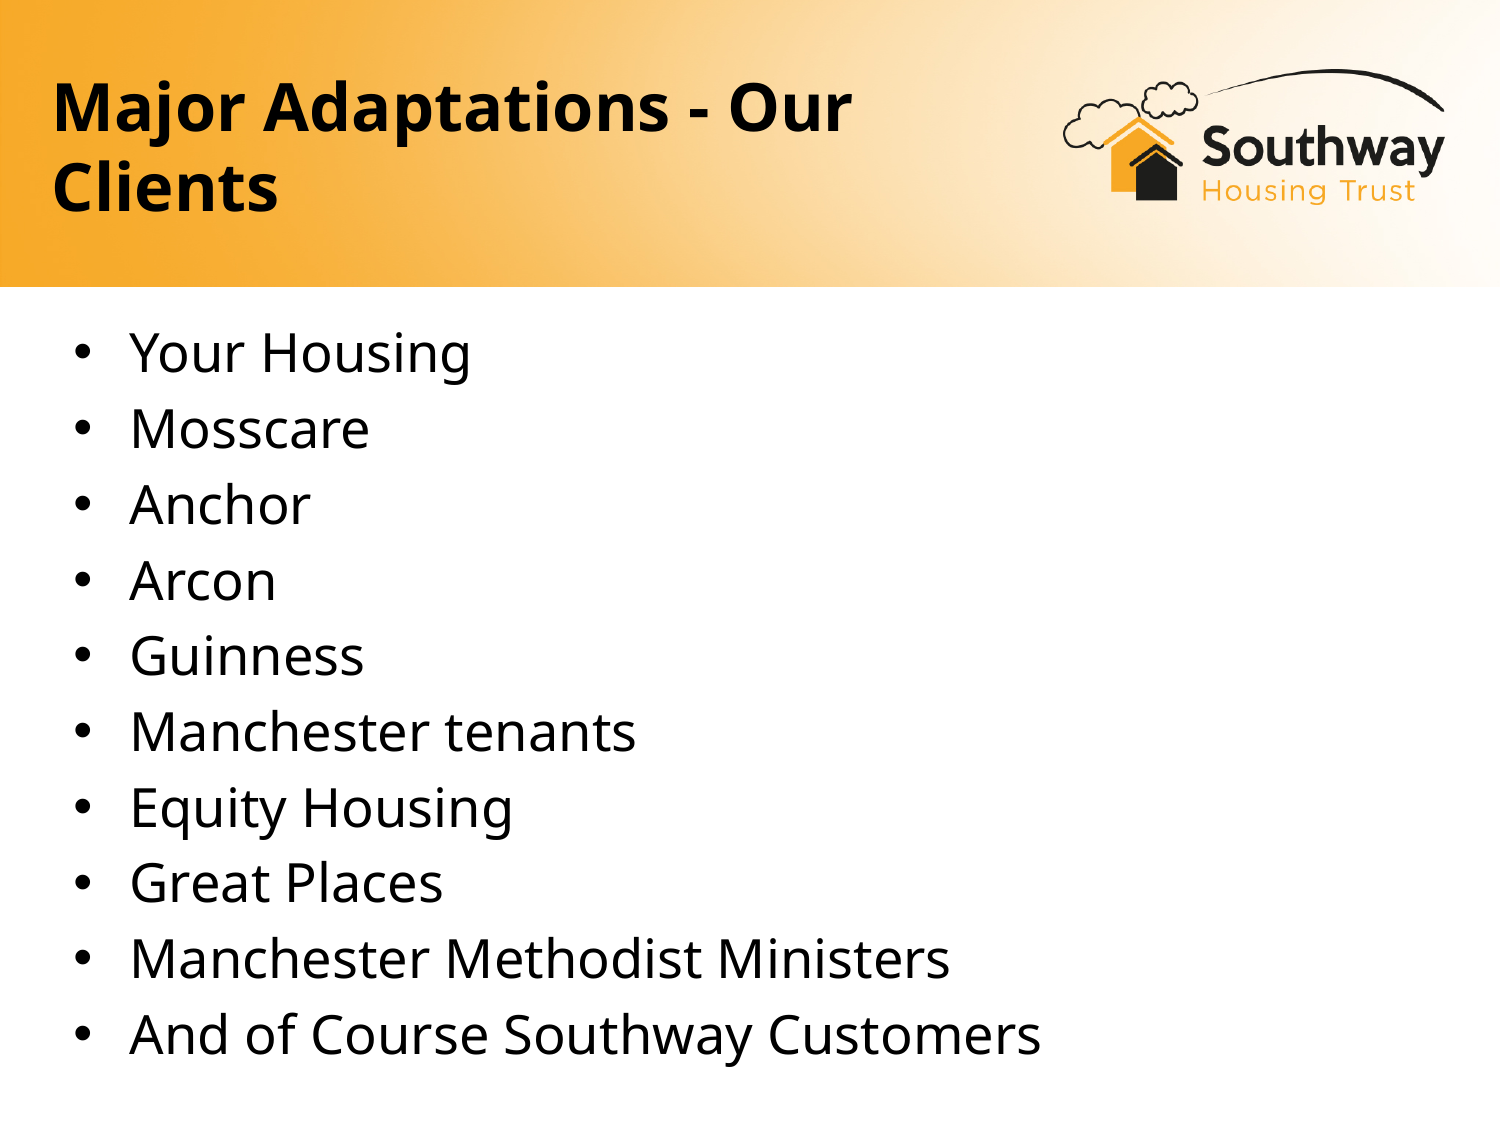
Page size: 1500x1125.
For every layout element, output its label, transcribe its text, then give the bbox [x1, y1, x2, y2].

picture [0, 0, 1500, 1125]
title Major Adaptations - Our Clients [36, 45, 1075, 233]
list Your Housing Mosscare Anchor Arcon Guinness Manchester tenants Equity Housing Great Places Manchester Methodist Ministers And of Course Southway Customers [58, 311, 1409, 838]
